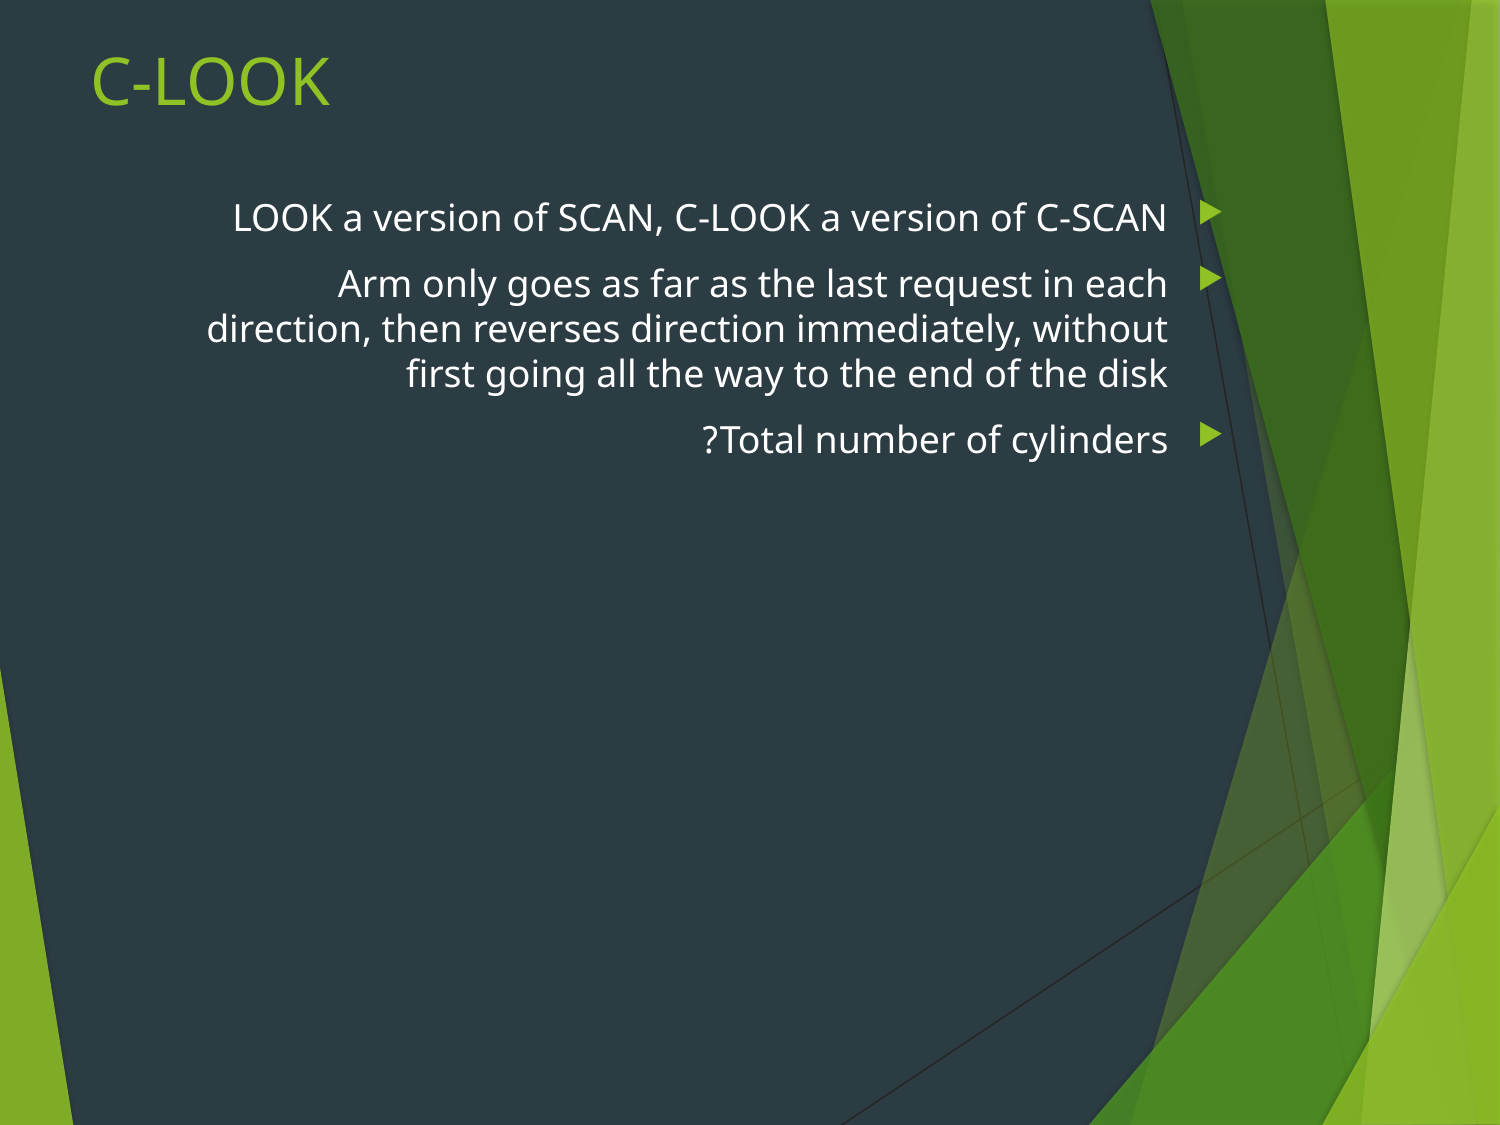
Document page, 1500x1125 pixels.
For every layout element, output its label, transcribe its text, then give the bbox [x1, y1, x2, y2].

title C-LOOK [75, 32, 1425, 127]
list LOOK a version of SCAN, C-LOOK a version of C-SCAN Arm only goes as far as the last request in each direction, then reverses direction immediately, without first going all the way to the end of the disk Total number of cylinders? [147, 186, 1241, 722]
